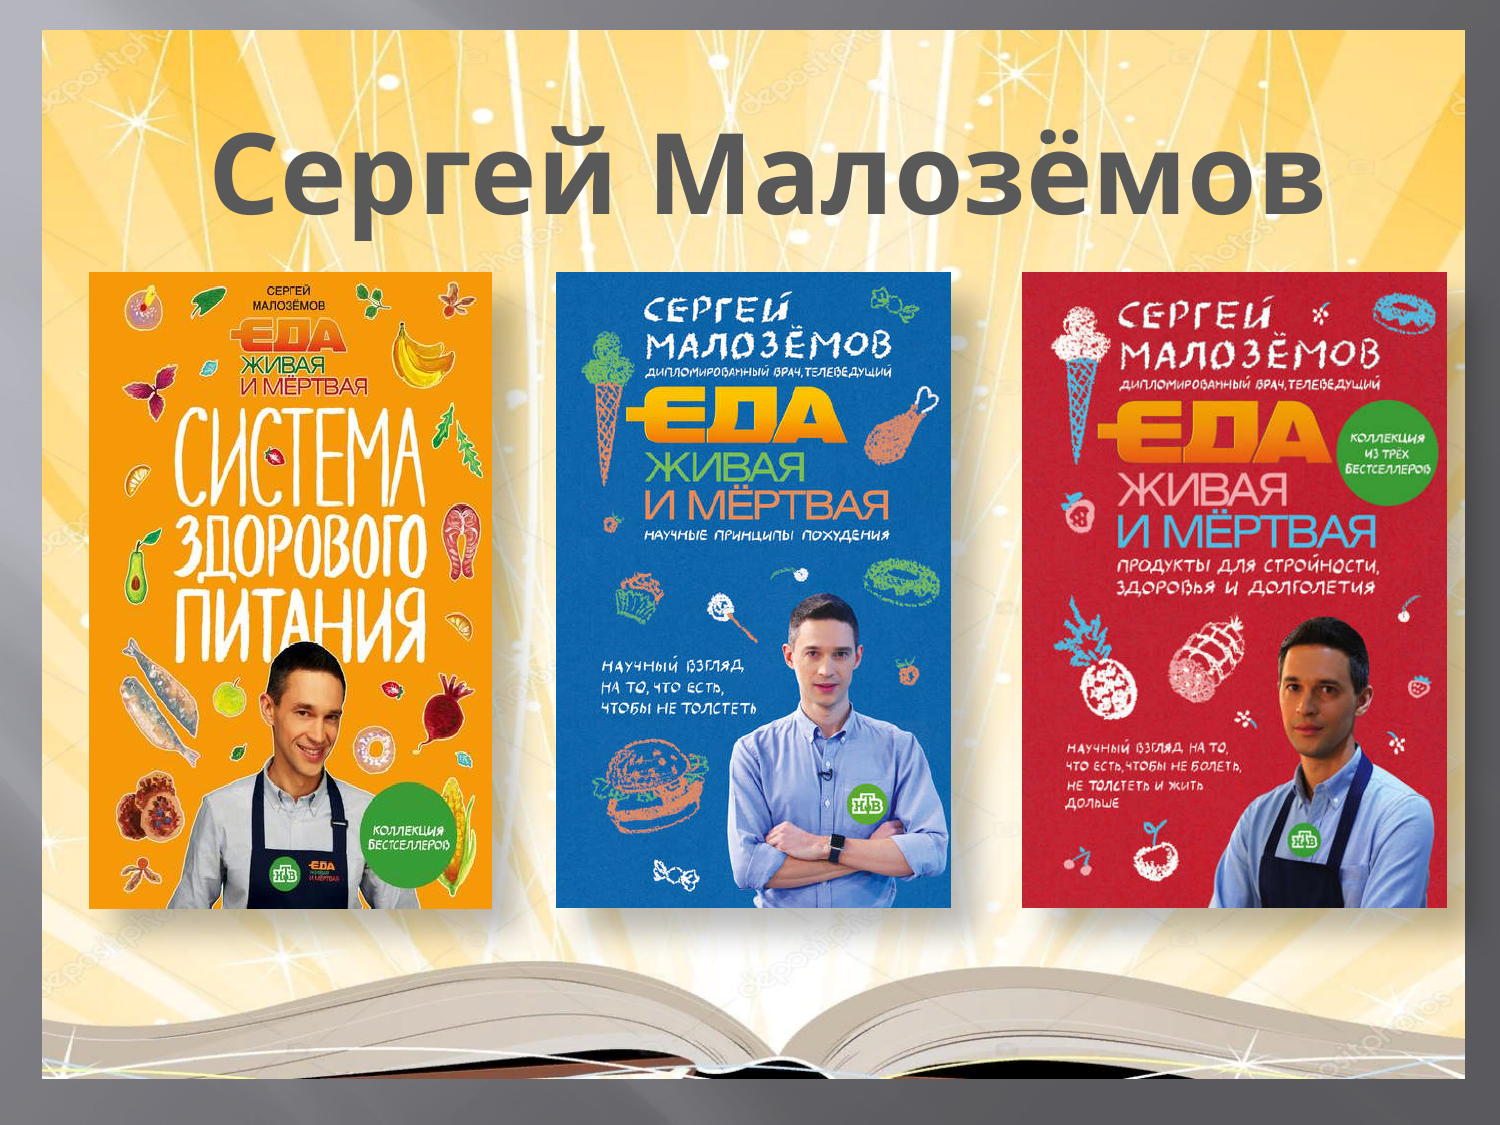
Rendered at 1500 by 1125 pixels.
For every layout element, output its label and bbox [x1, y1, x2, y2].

text_box [1465, 30, 1471, 39]
picture [42, 30, 1465, 1079]
